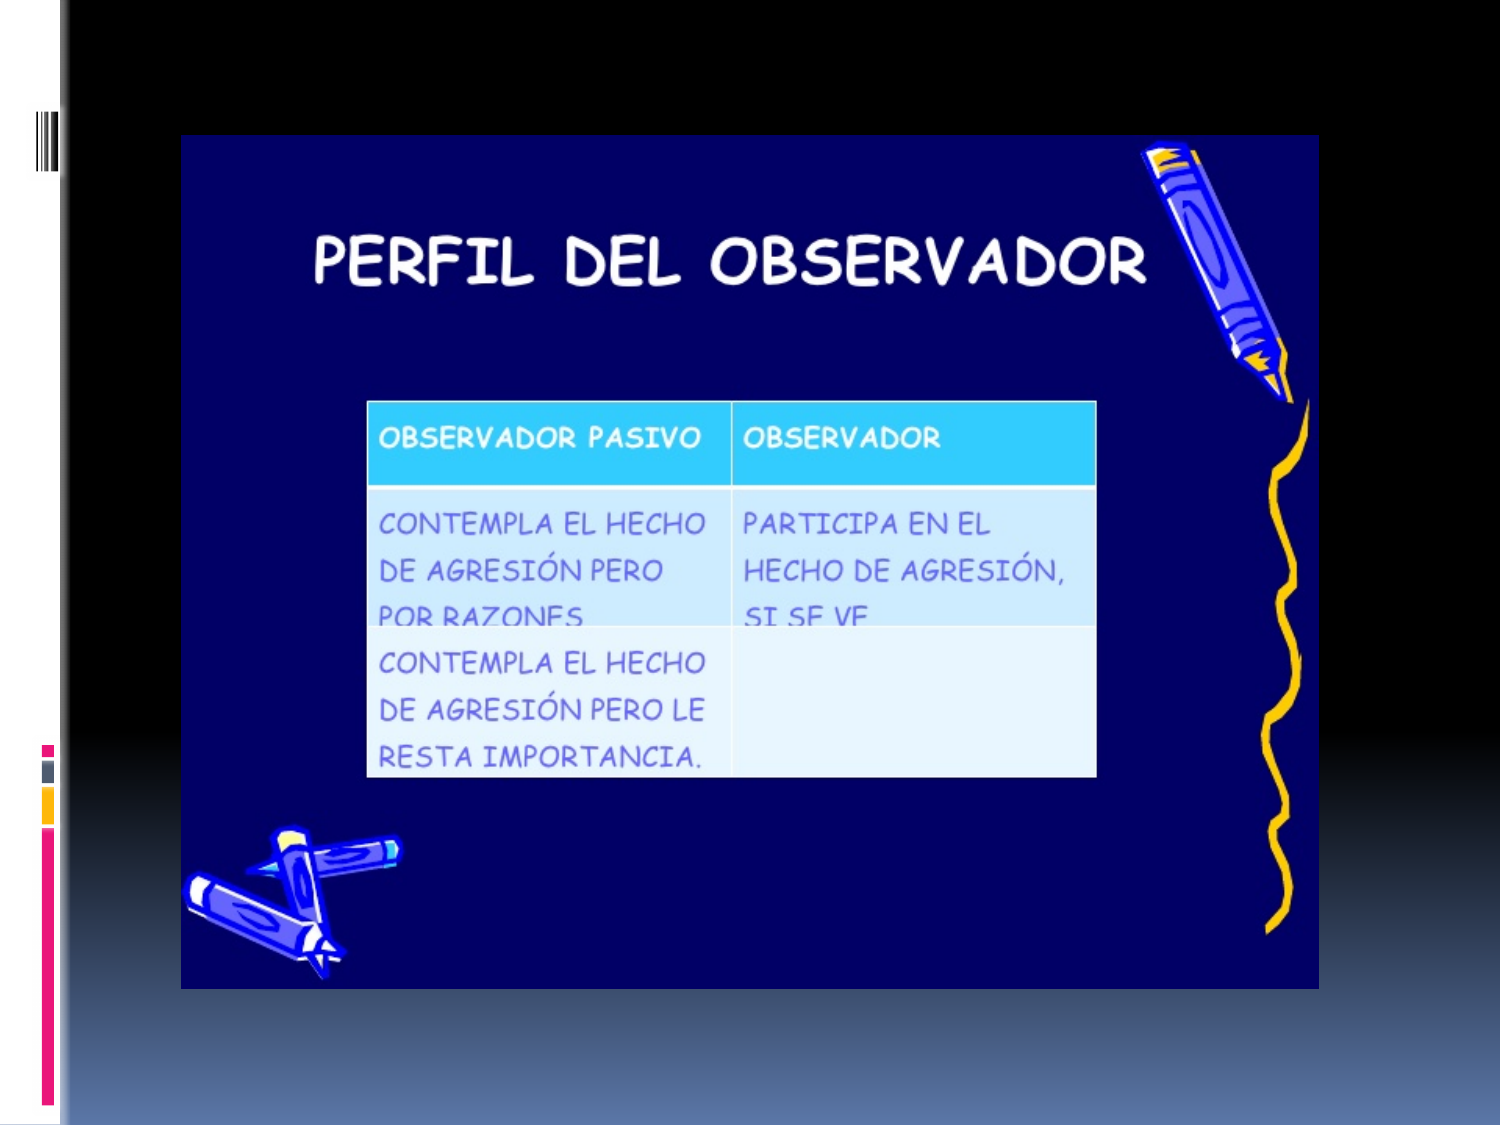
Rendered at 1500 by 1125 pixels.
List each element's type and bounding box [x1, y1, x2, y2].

picture [180, 135, 1320, 990]
